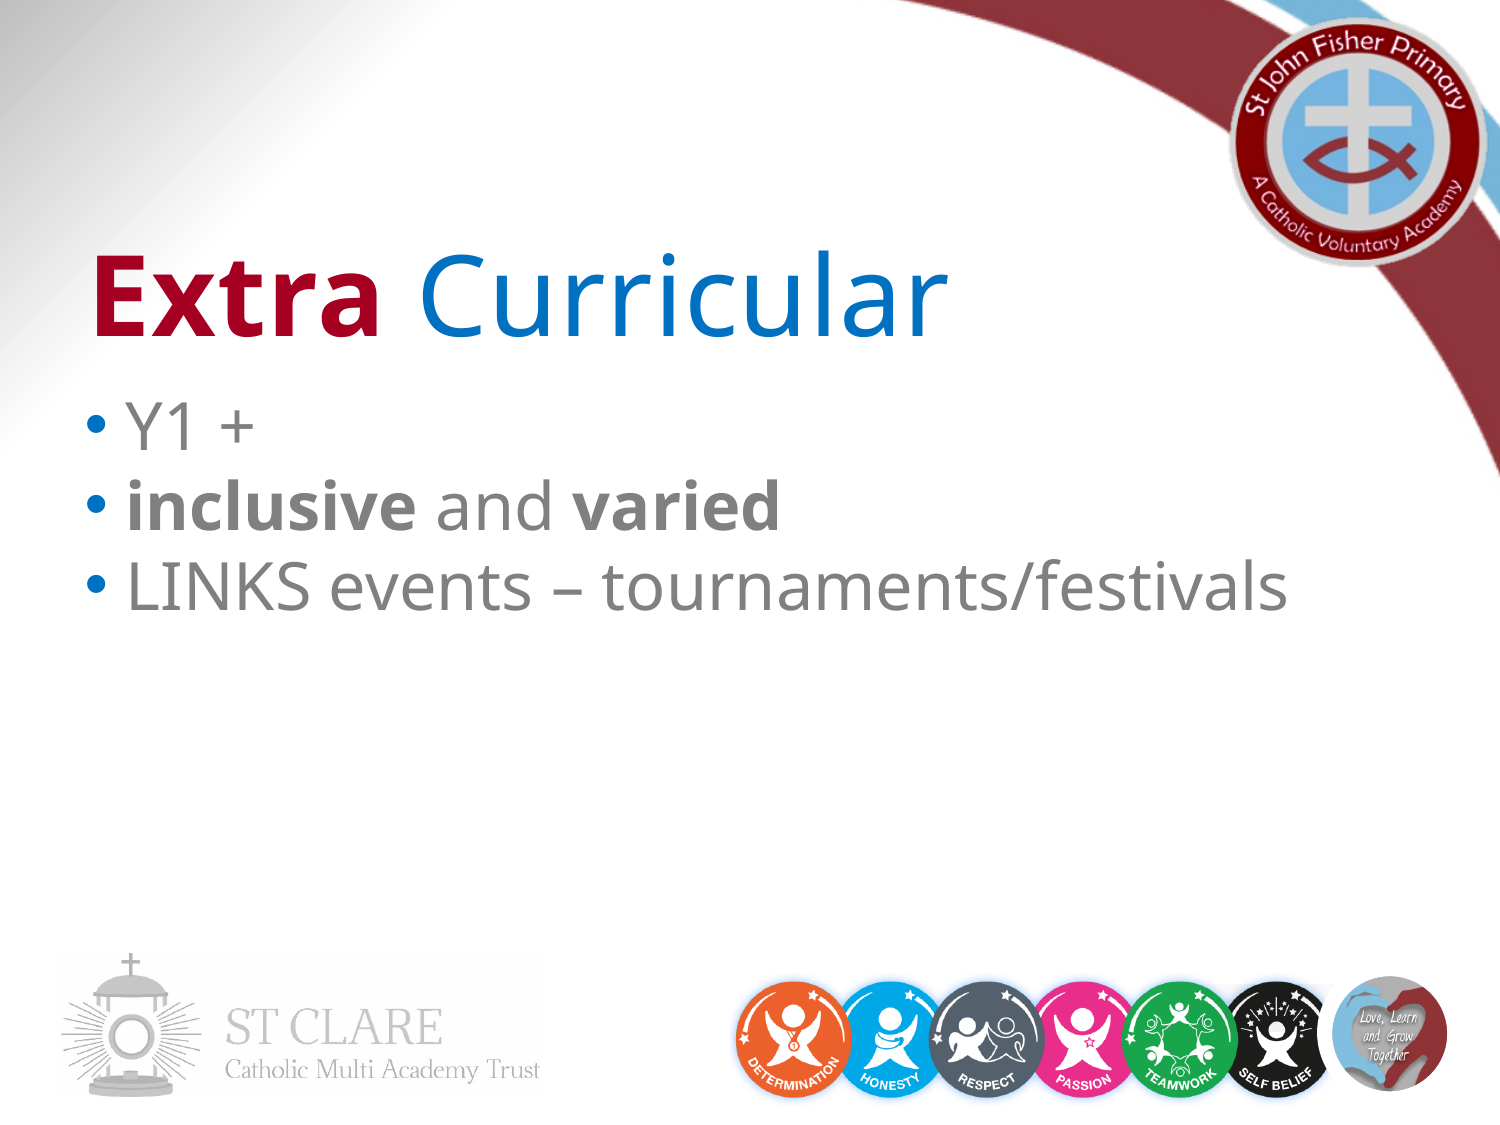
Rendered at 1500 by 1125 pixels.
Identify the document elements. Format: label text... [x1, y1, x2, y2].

picture [819, 0, 1500, 494]
picture [730, 970, 1340, 1107]
text_box Extra Curricular Y1 + inclusive and varied LINKS events – tournaments/festivals [0, 216, 1423, 766]
